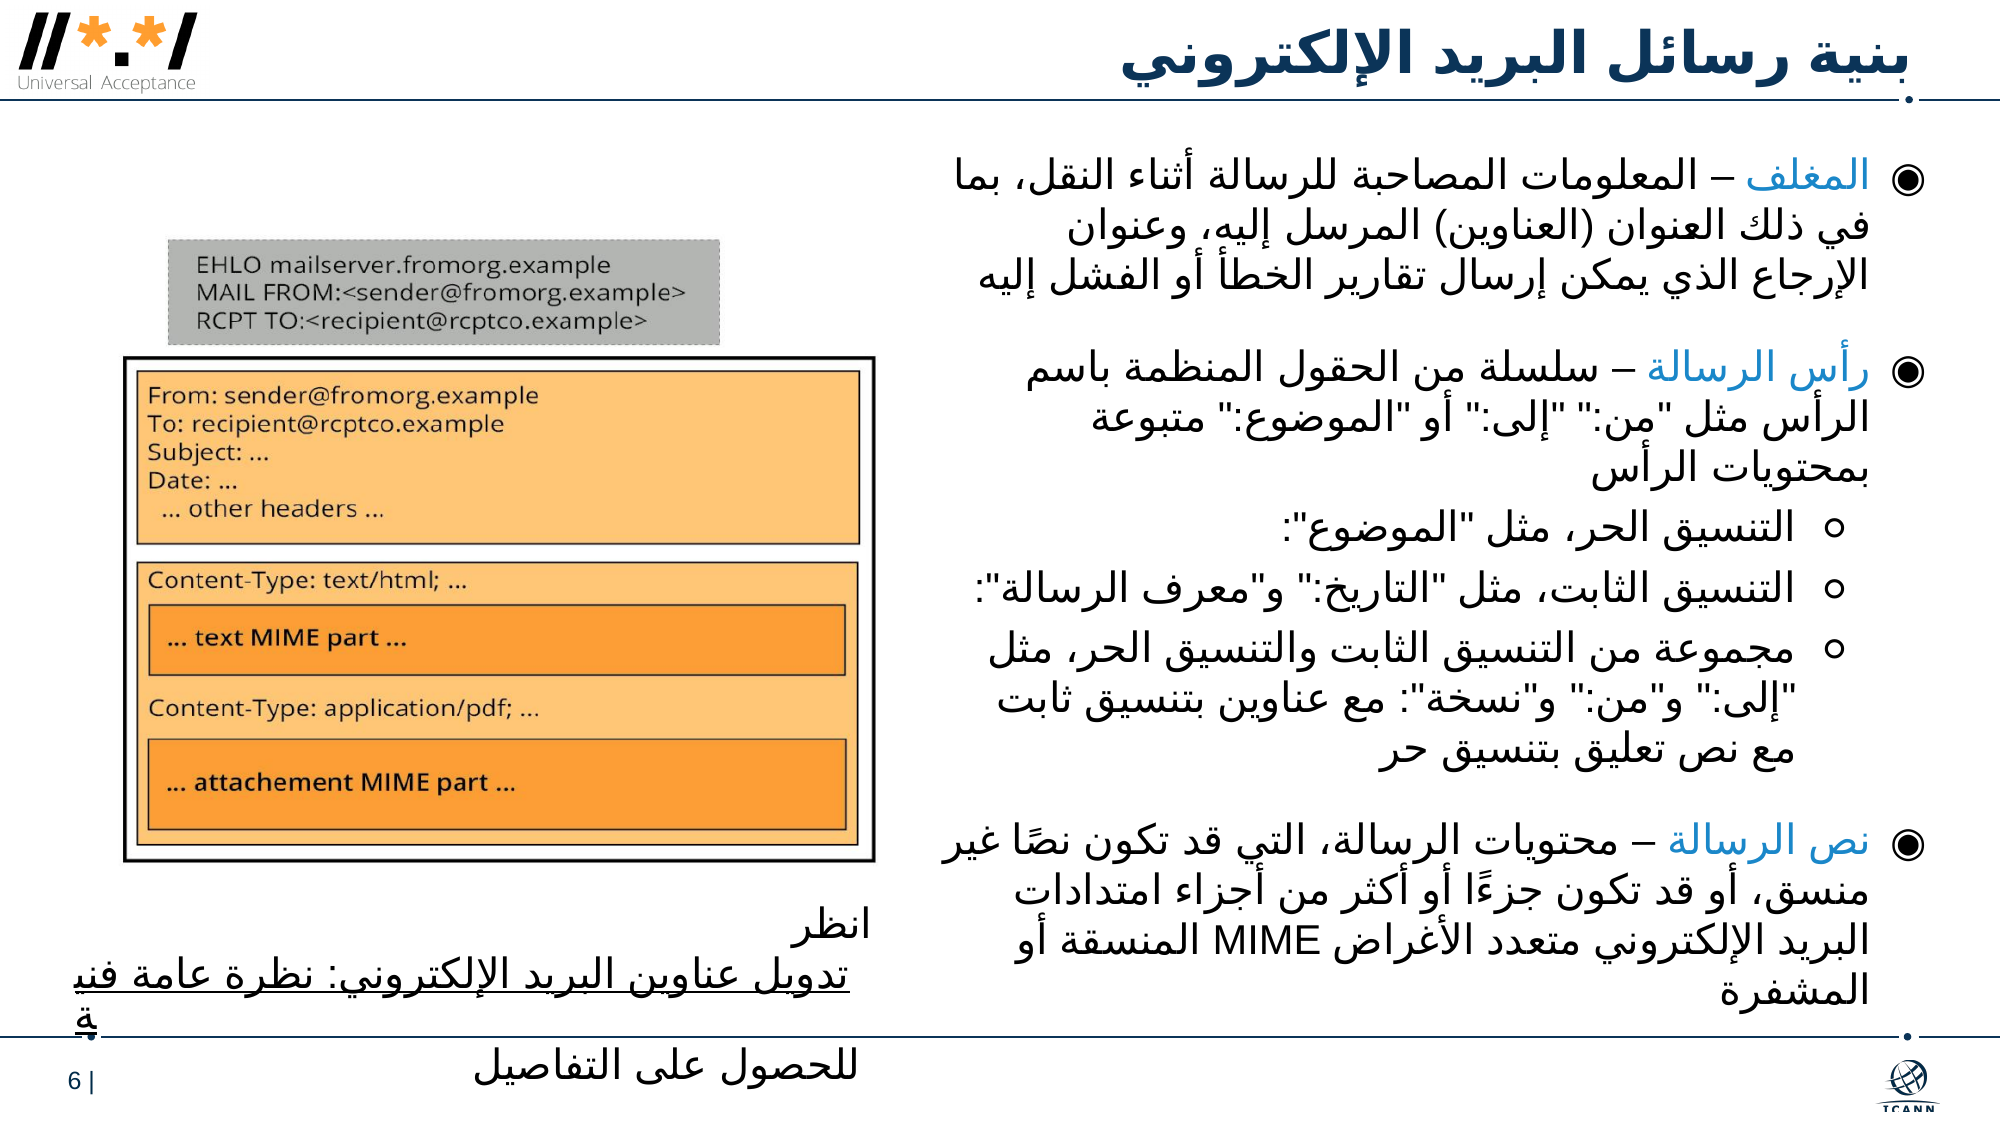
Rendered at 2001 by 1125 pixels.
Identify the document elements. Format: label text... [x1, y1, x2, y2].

picture [5, 5, 210, 99]
picture [1875, 1060, 1940, 1112]
text_box انظر تدويل عناوين البريد الإلكتروني: نظرة عامة فنية للحصول على التفاصيل [81, 896, 873, 1005]
list المغلف – المعلومات المصاحبة للرسالة أثناء النقل، بما في ذلك العنوان (العناوين) المرسل إليه، وعنوان الإرجاع الذي يمكن إرسال تقارير الخطأ أو الفشل إليه رأس الرسالة – سلسلة من الحقول المنظمة باسم الرأس مثل "من:" "إلى:" أو "الموضوع:" متبوعة بمحتويات الرأس التنسيق الحر، مثل "الموضوع": التنسيق الثابت، مثل "التاريخ:" و"معرف الرسالة": مجموعة من التنسيق الثابت والتنسيق الحر، مثل "إلى:" و"من:" و"نسخة": مع عناوين بتنسيق ثابت مع نص تعليق بتنسيق حر نص الرسالة – محتويات الرسالة، التي قد تكون نصًا غير منسق، أو قد تكون جزءًا أو أكثر من أجزاء امتدادات البريد الإلكتروني متعدد الأغراض MIME المنسقة أو المشفرة [941, 147, 1928, 1026]
title بنية رسائل البريد الإلكتروني [212, 7, 1928, 82]
picture [68, 228, 885, 874]
